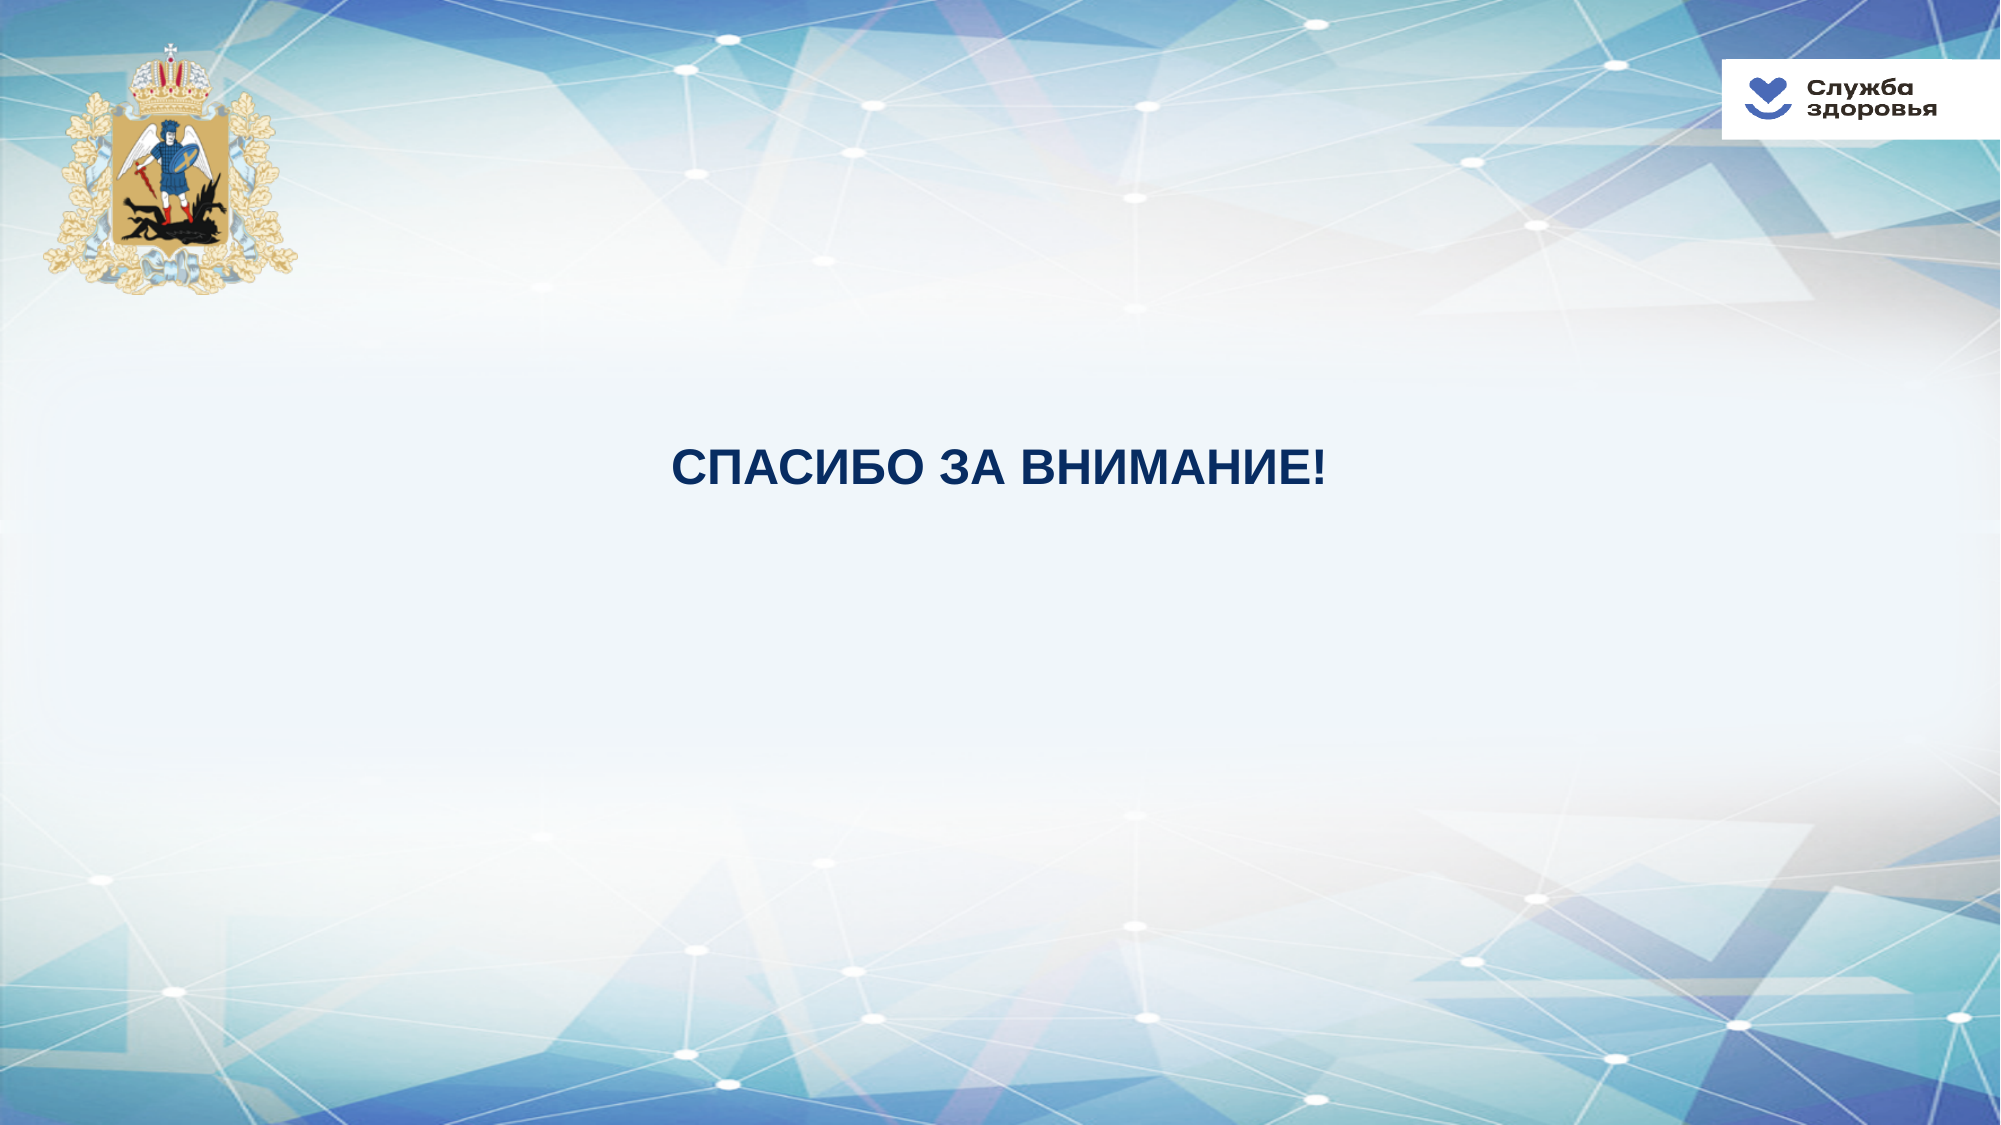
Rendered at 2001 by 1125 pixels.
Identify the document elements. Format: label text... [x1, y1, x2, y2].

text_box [1721, 59, 2000, 140]
picture [0, 0, 2001, 1125]
text_box СПАСИБО ЗА ВНИМАНИЕ! [603, 427, 1397, 524]
